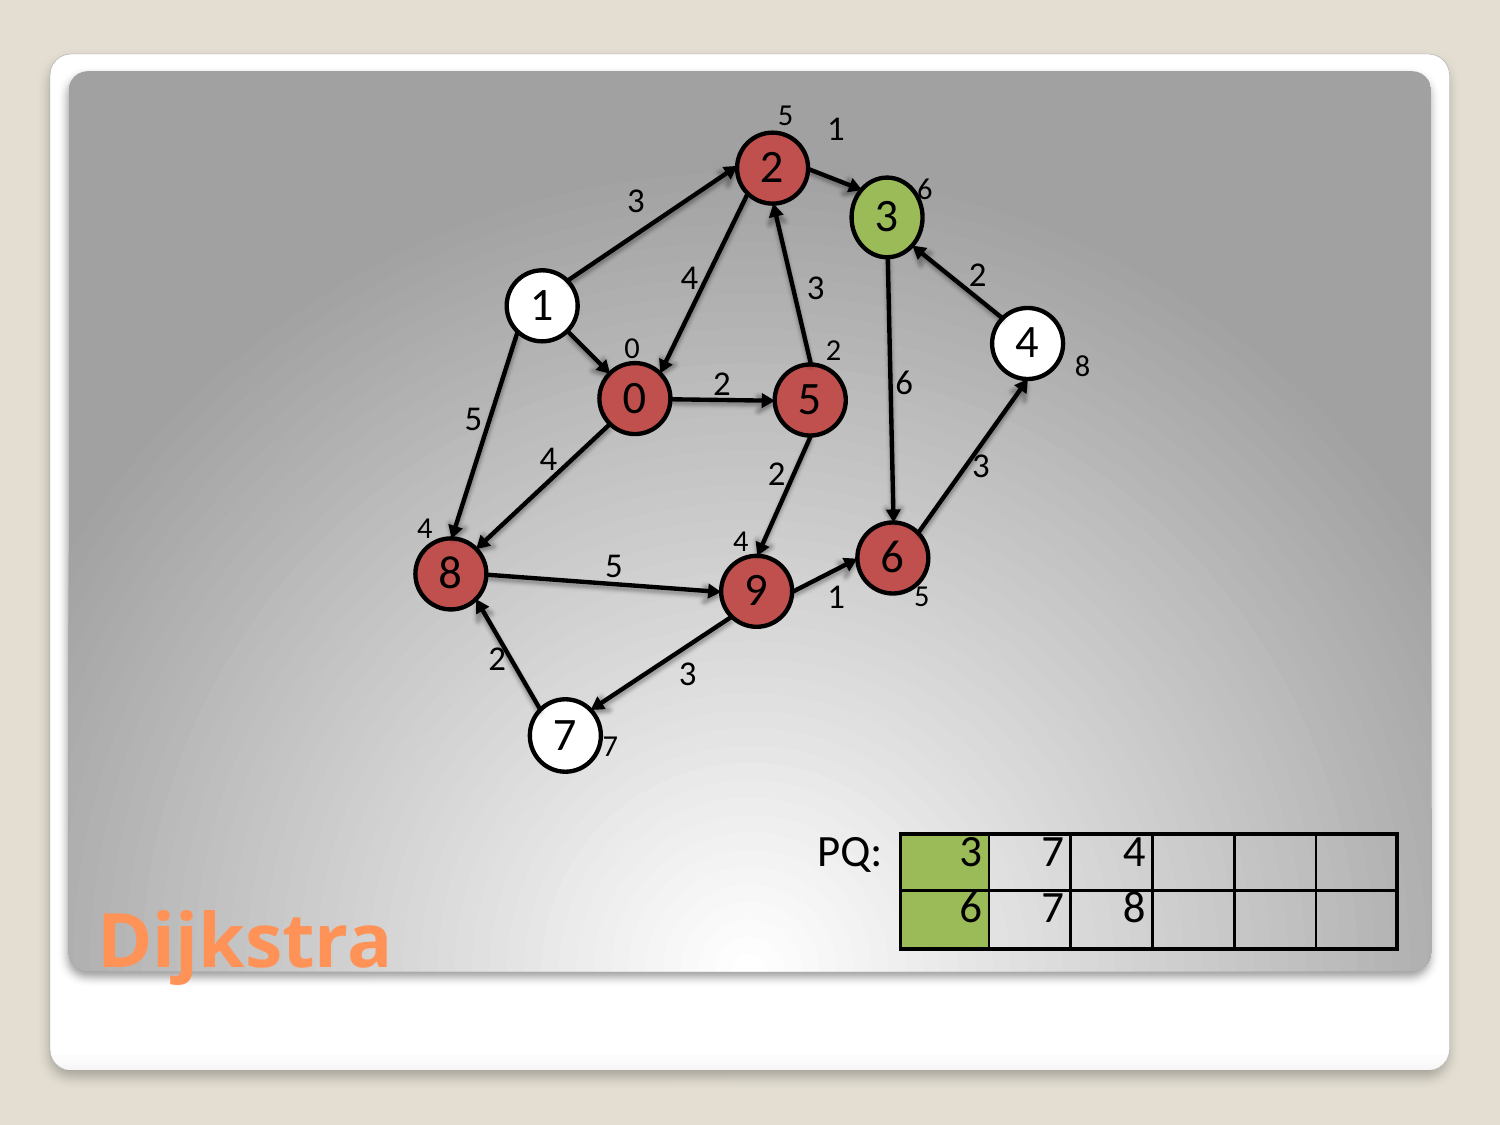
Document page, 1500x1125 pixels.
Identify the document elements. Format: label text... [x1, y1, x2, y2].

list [396, 86, 1111, 775]
title Dijkstra [82, 817, 1425, 990]
picture [808, 831, 1400, 952]
text_box [0, 0, 1500, 75]
